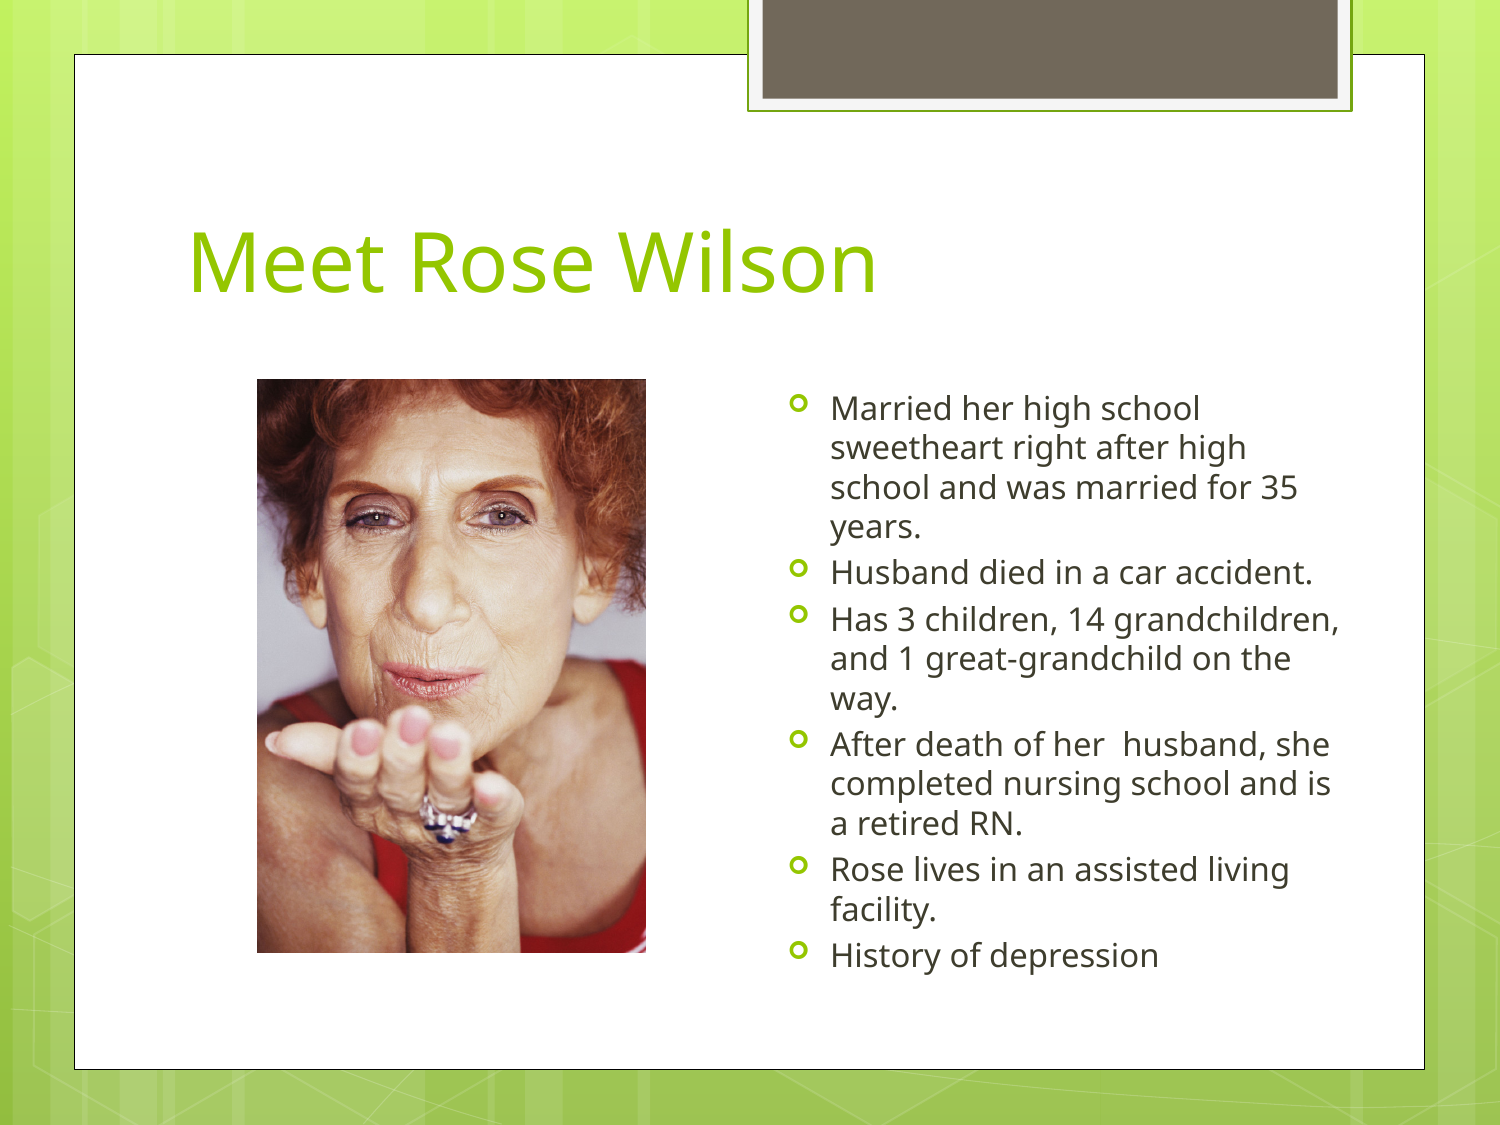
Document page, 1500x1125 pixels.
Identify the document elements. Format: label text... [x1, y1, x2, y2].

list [170, 379, 733, 953]
list Married her high school sweetheart right after high school and was married for 35 years. Husband died in a car accident. Has 3 children, 14 grandchildren, and 1 great-grandchild on the way. After death of her husband, she completed nursing school and is a retired RN. Rose lives in an assisted living facility. History of depression [761, 379, 1362, 999]
title Meet Rose Wilson [171, 168, 1324, 317]
